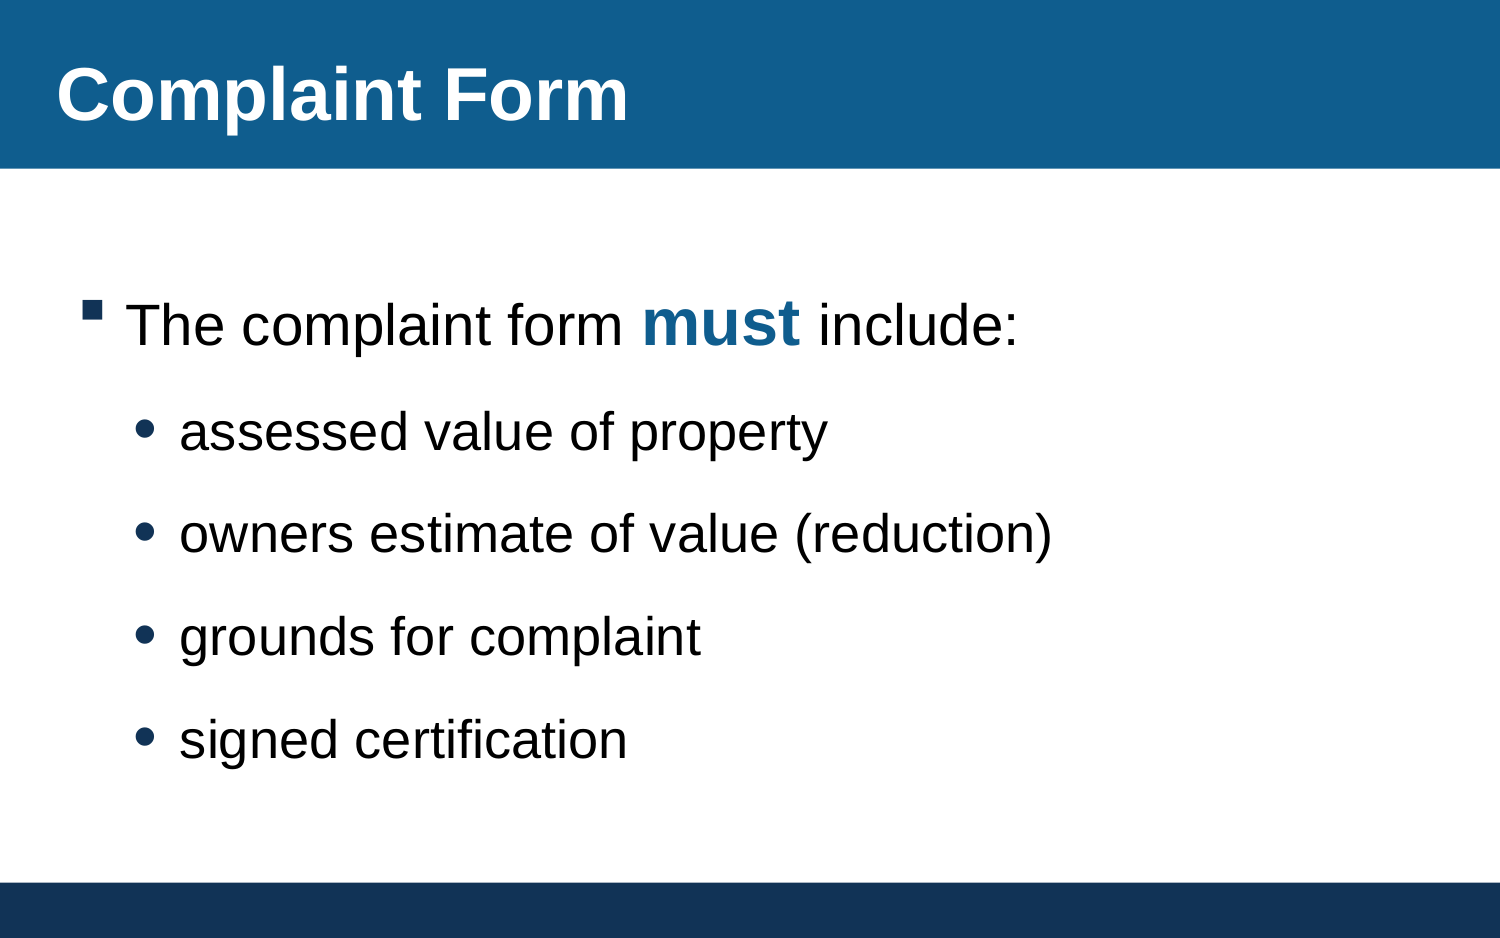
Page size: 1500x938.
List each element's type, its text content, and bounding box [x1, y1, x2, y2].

title Complaint Form [41, 52, 1263, 130]
list The complaint form must include: assessed value of property owners estimate of value (reduction) grounds for complaint signed certification [62, 271, 1425, 782]
